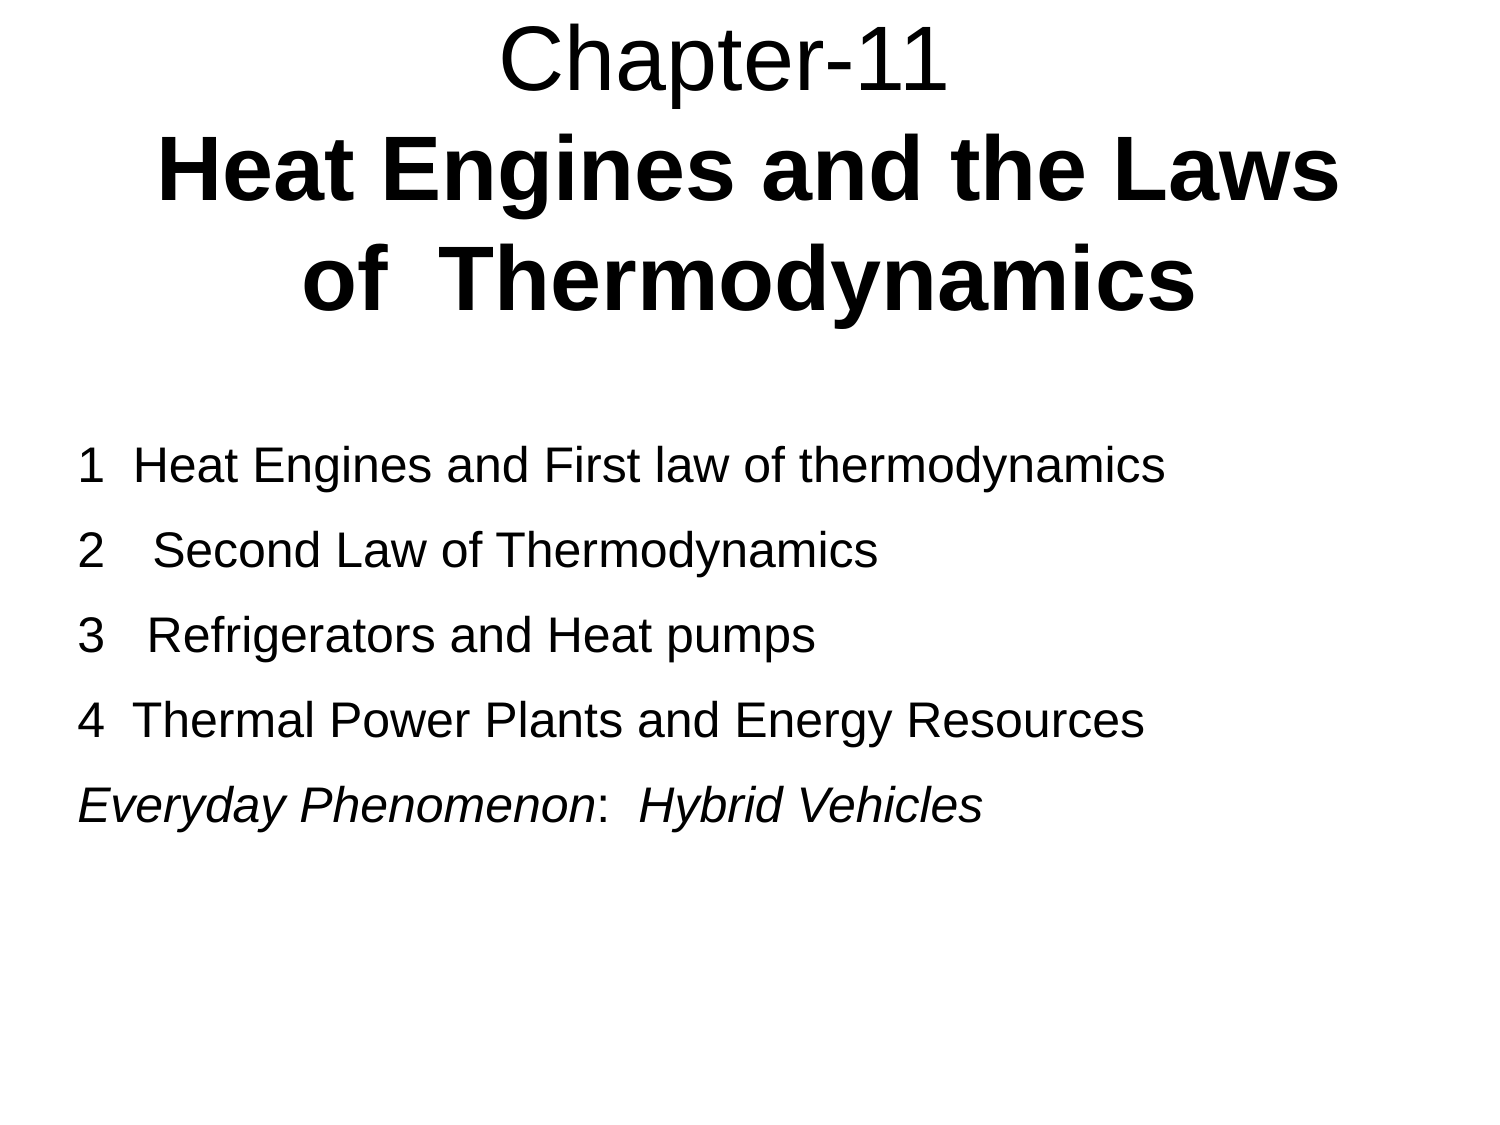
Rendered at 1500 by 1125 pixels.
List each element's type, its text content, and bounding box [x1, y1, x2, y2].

text_box 1 Heat Engines and First law of thermodynamics 2 Second Law of Thermodynamics 3 Refrigerators and Heat pumps 4 Thermal Power Plants and Energy Resources Everyday Phenomenon: Hybrid Vehicles [62, 424, 1438, 840]
title Chapter-11 Heat Engines and the Laws of Thermodynamics [112, 124, 1388, 313]
